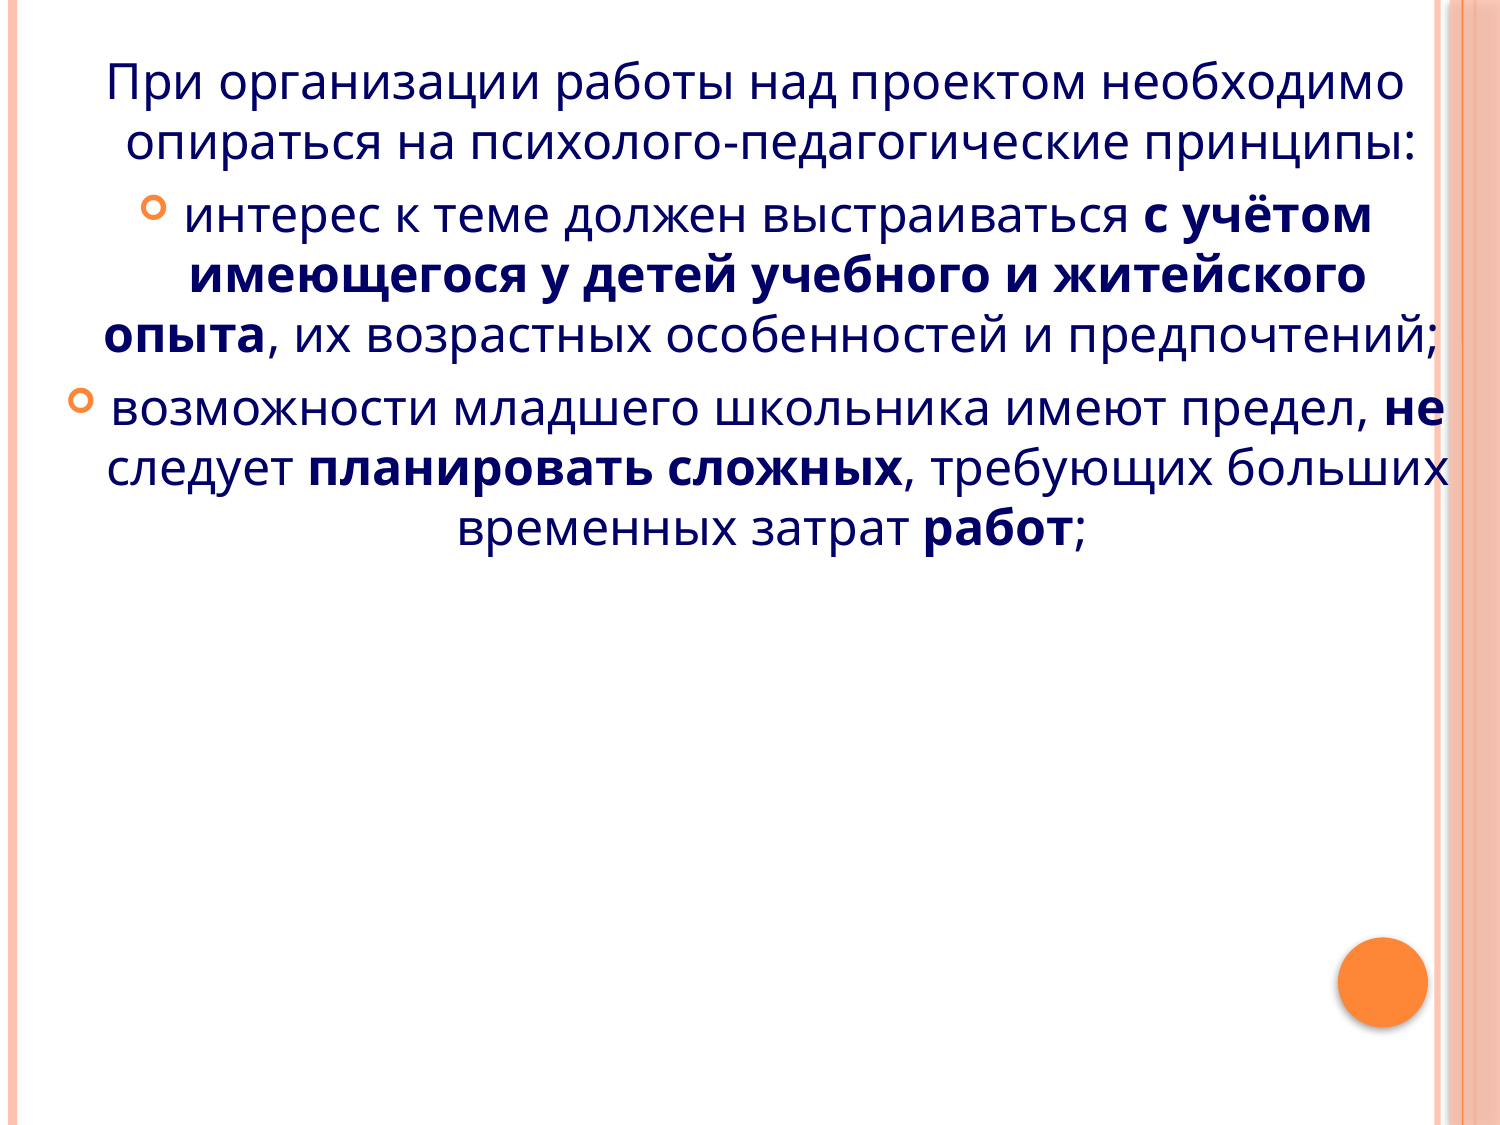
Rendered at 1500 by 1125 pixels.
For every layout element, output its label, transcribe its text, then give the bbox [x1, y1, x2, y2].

list При организации работы над проектом необходимо опираться на психолого-педагогические принципы: интерес к теме должен выстраиваться с учётом имеющегося у детей учебного и житейского опыта, их возрастных особенностей и предпочтений; возможности младшего школьника имеют предел, не следует планировать сложных, требующих больших временных затрат работ; [41, 42, 1471, 1071]
